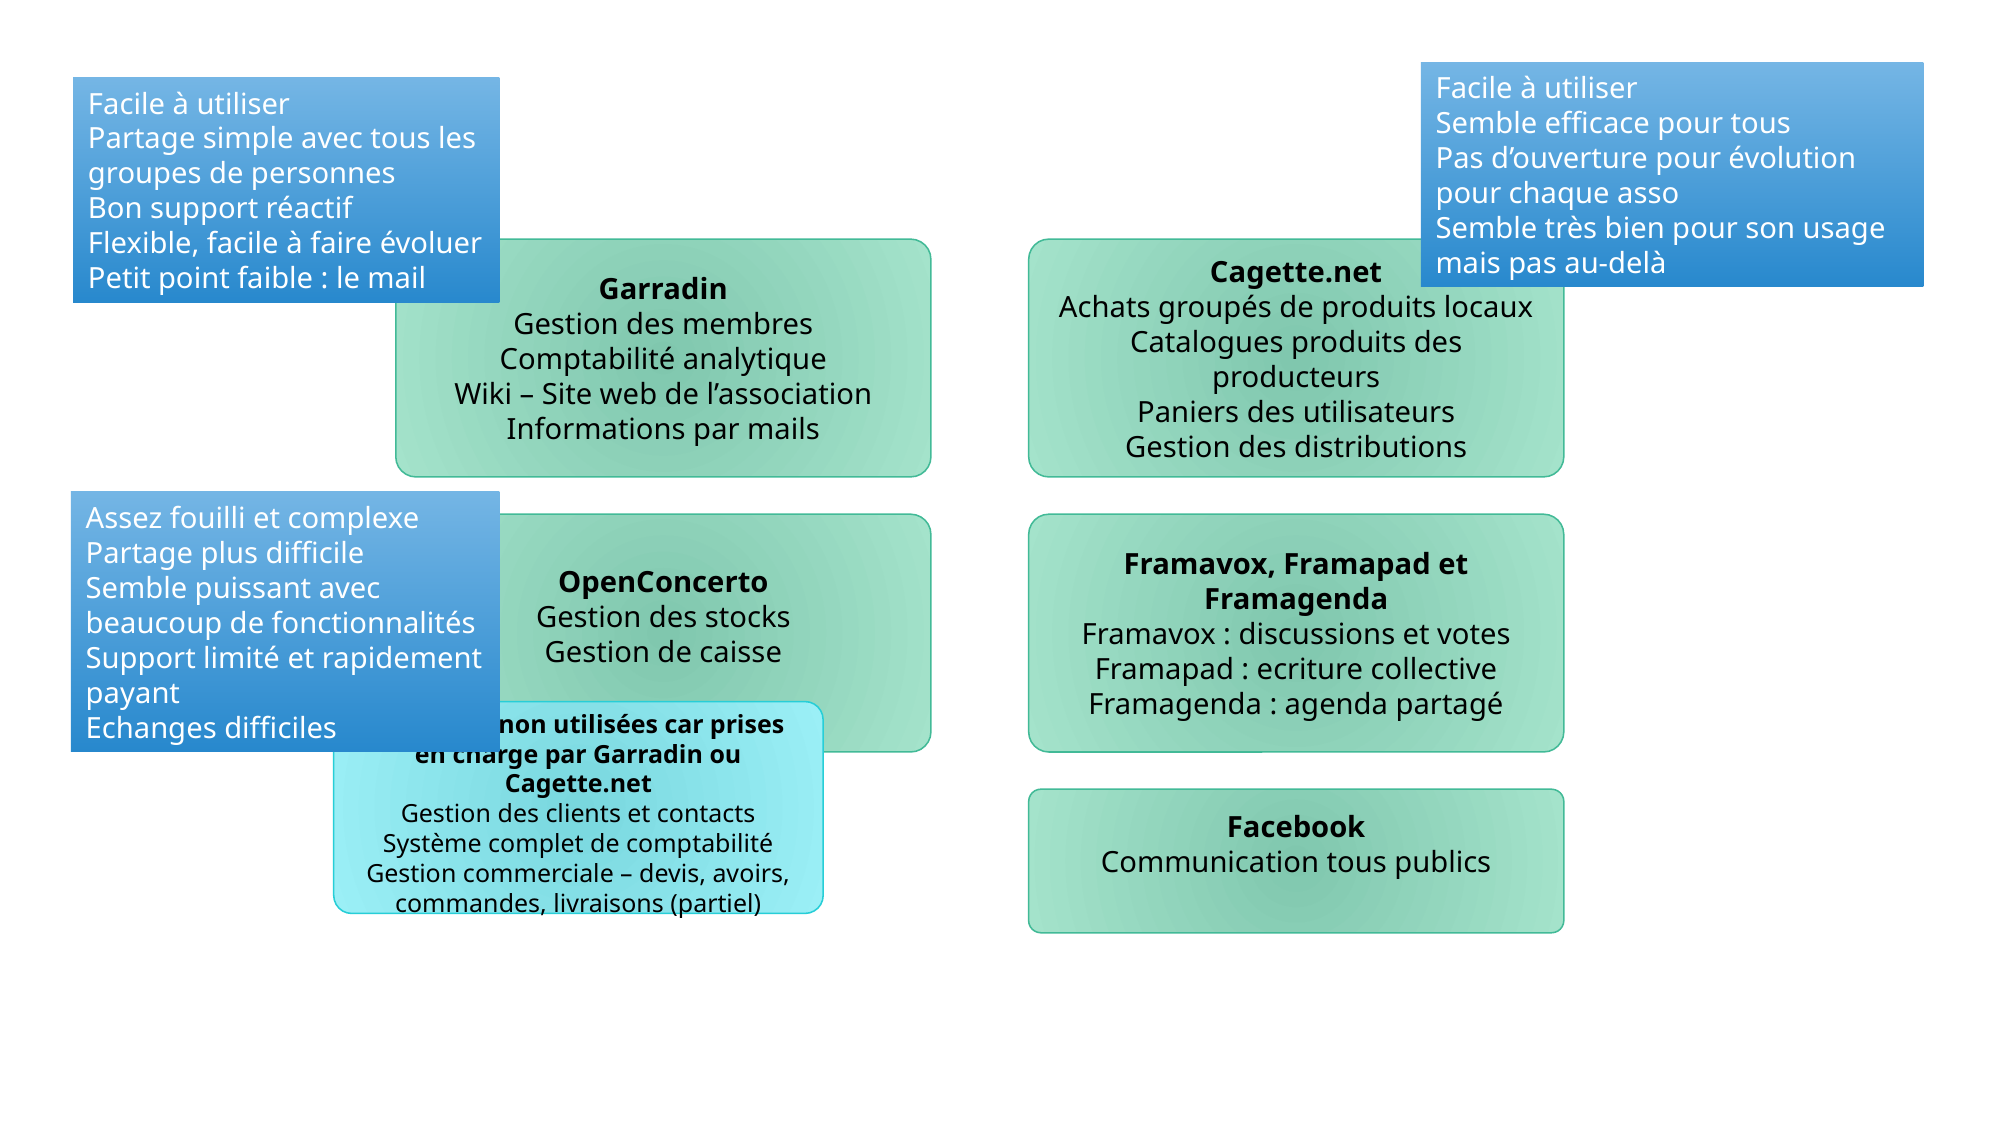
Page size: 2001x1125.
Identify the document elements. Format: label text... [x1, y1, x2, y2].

text_box Assez fouilli et complexe Partage plus difficile Semble puissant avec beaucoup de fonctionnalités Support limité et rapidement payant Echanges difficiles [70, 491, 326, 752]
text_box Facile à utiliser Semble efficace pour tous Pas d’ouverture pour évolution pour chaque asso Semble très bien pour son usage mais pas au-delà [1420, 62, 1924, 287]
text_box Facile à utiliser Partage simple avec tous les groupes de personnes Bon support réactif Flexible, facile à faire évoluer Petit point faible : le mail [73, 77, 500, 303]
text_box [333, 238, 1565, 933]
